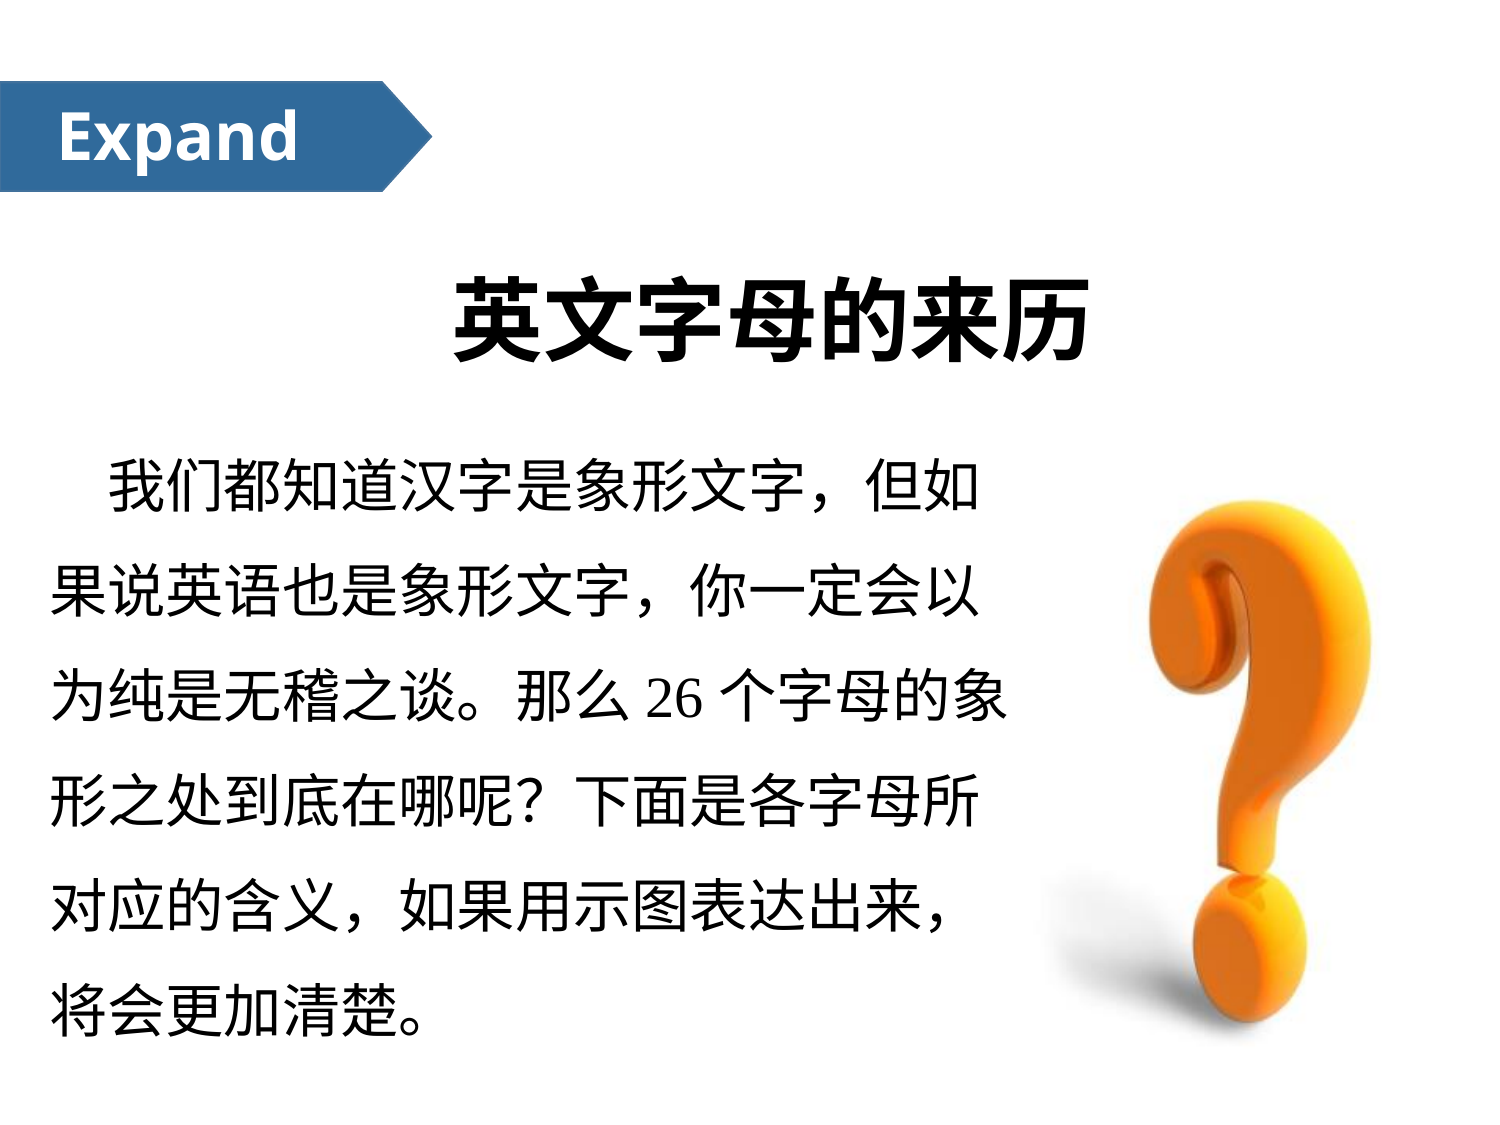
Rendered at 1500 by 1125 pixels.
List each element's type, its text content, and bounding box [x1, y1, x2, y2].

text_box 英文字母的来历 [329, 222, 1216, 381]
title Expand [41, 95, 436, 178]
text_box 我们都知道汉字是象形文字，但如果说英语也是象形文字，你一定会以为纯是无稽之谈。那么26个字母的象形之处到底在哪呢？下面是各字母所对应的含义，如果用示图表达出来，将会更加清楚。 [34, 406, 1030, 1052]
picture [1029, 471, 1476, 1067]
